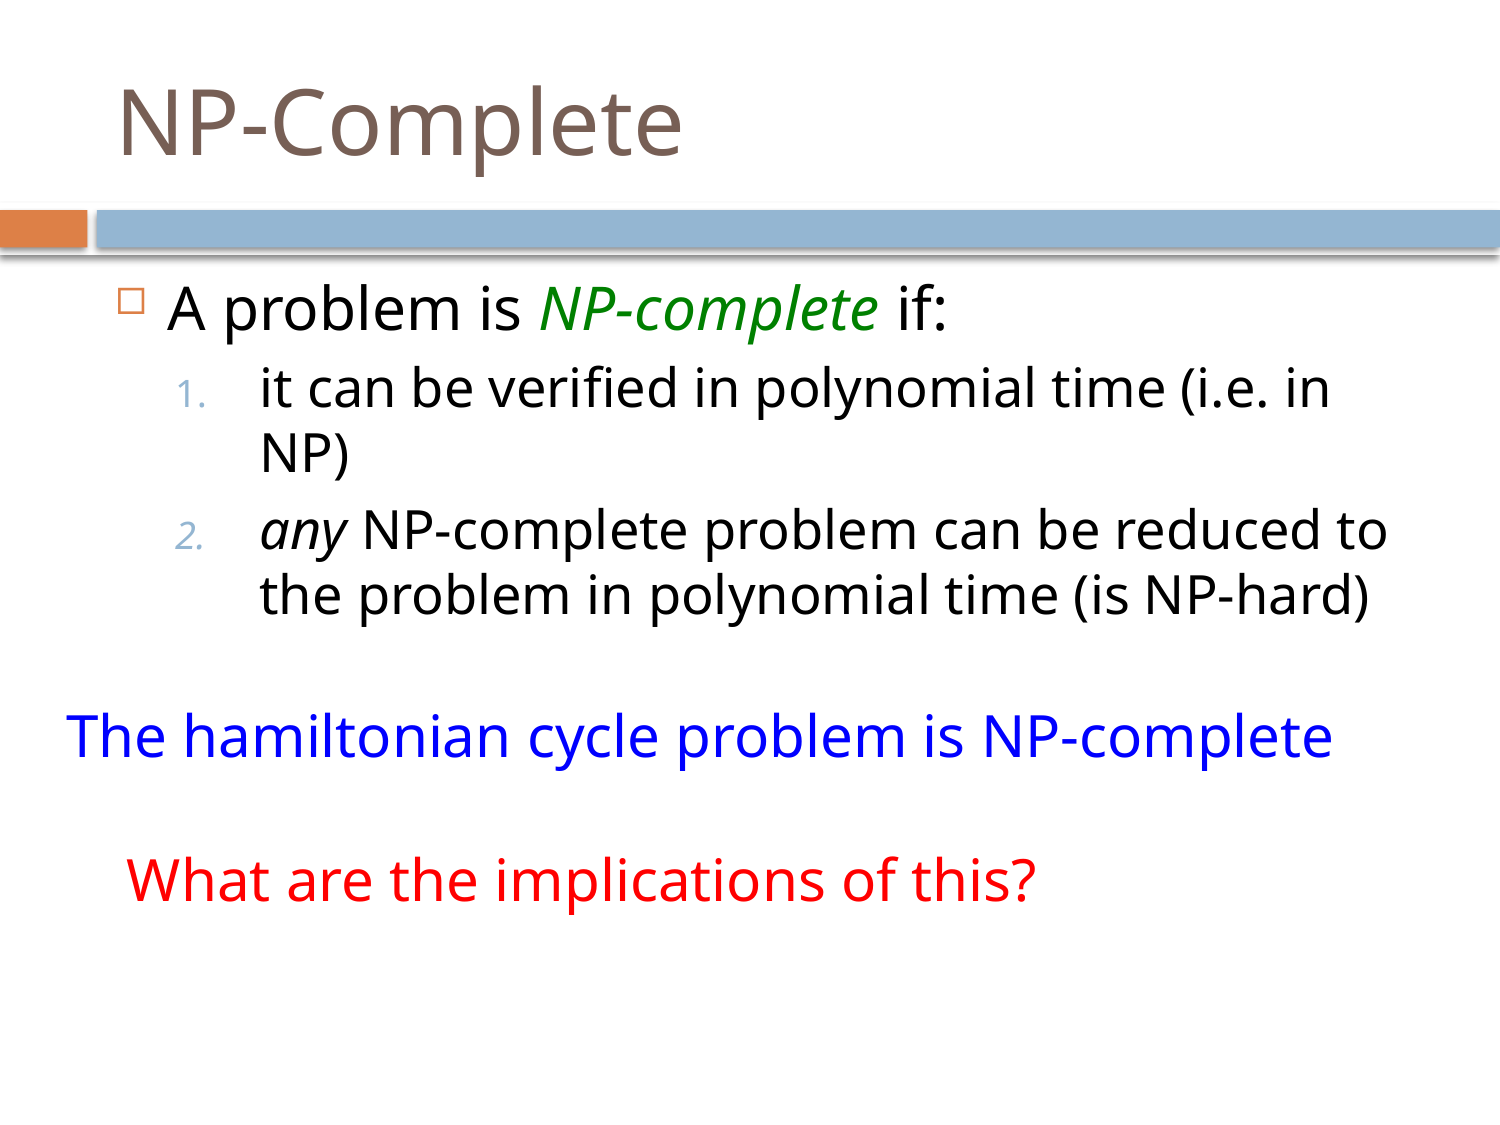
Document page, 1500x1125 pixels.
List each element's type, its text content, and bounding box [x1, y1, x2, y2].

text_box What are the implications of this? [112, 835, 1052, 921]
text_box The hamiltonian cycle problem is NP-complete [51, 691, 1350, 777]
title NP-Complete [100, 37, 1438, 200]
list A problem is NP-complete if: it can be verified in polynomial time (i.e. in NP) any NP-complete problem can be reduced to the problem in polynomial time (is NP-hard) [100, 262, 1438, 581]
